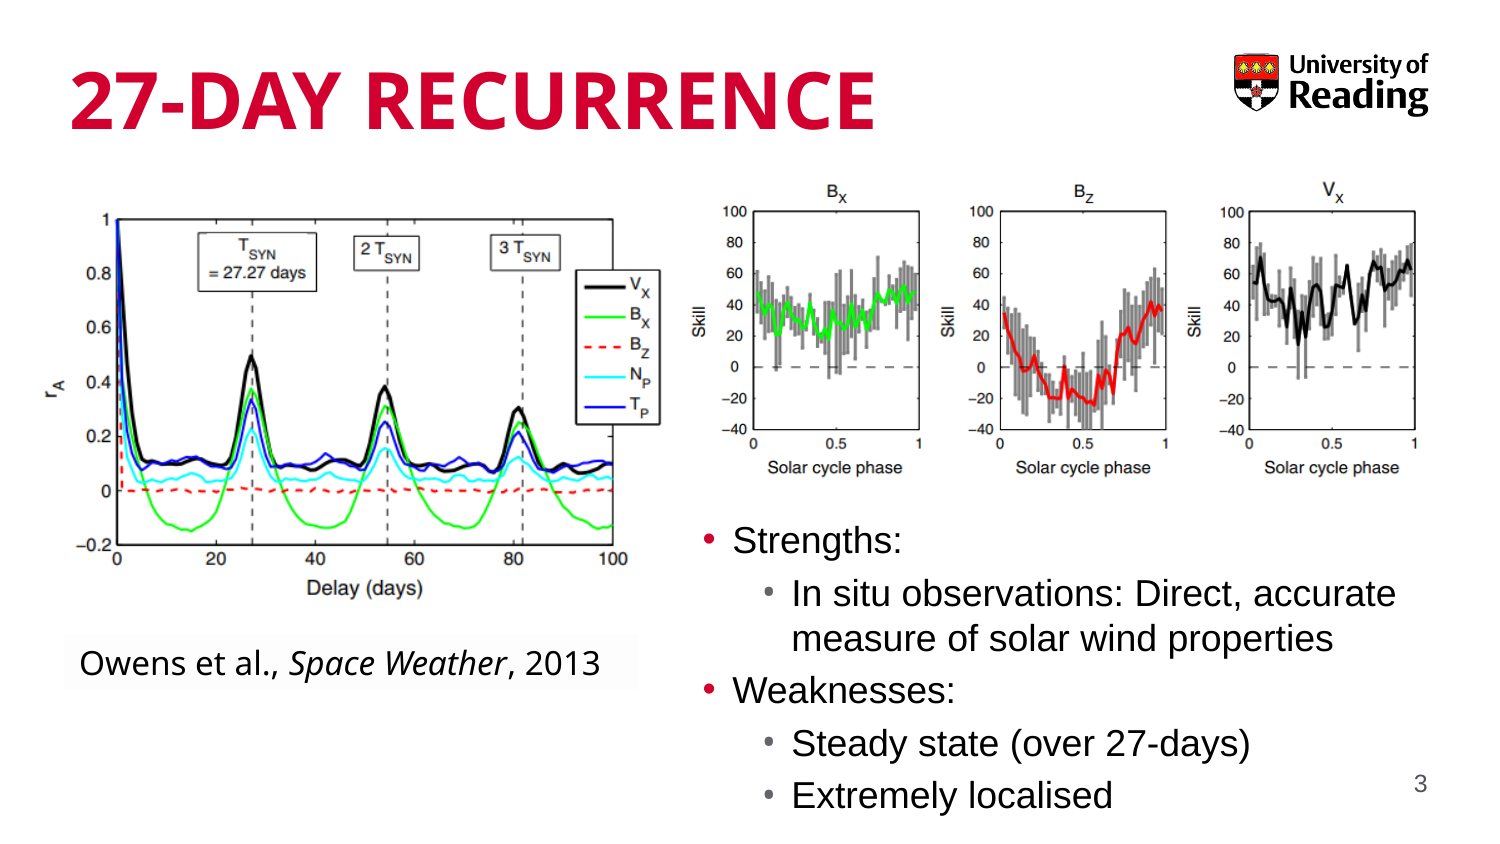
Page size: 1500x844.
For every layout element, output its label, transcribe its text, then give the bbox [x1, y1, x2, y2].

title 27-day Recurrence [69, 43, 1428, 146]
text_box Owens et al., Space Weather, 2013 [64, 634, 639, 690]
list Strengths: In situ observations: Direct, accurate measure of solar wind properties Weaknesses: Steady state (over 27-days) Extremely localised [702, 516, 1437, 804]
picture [17, 161, 1457, 620]
